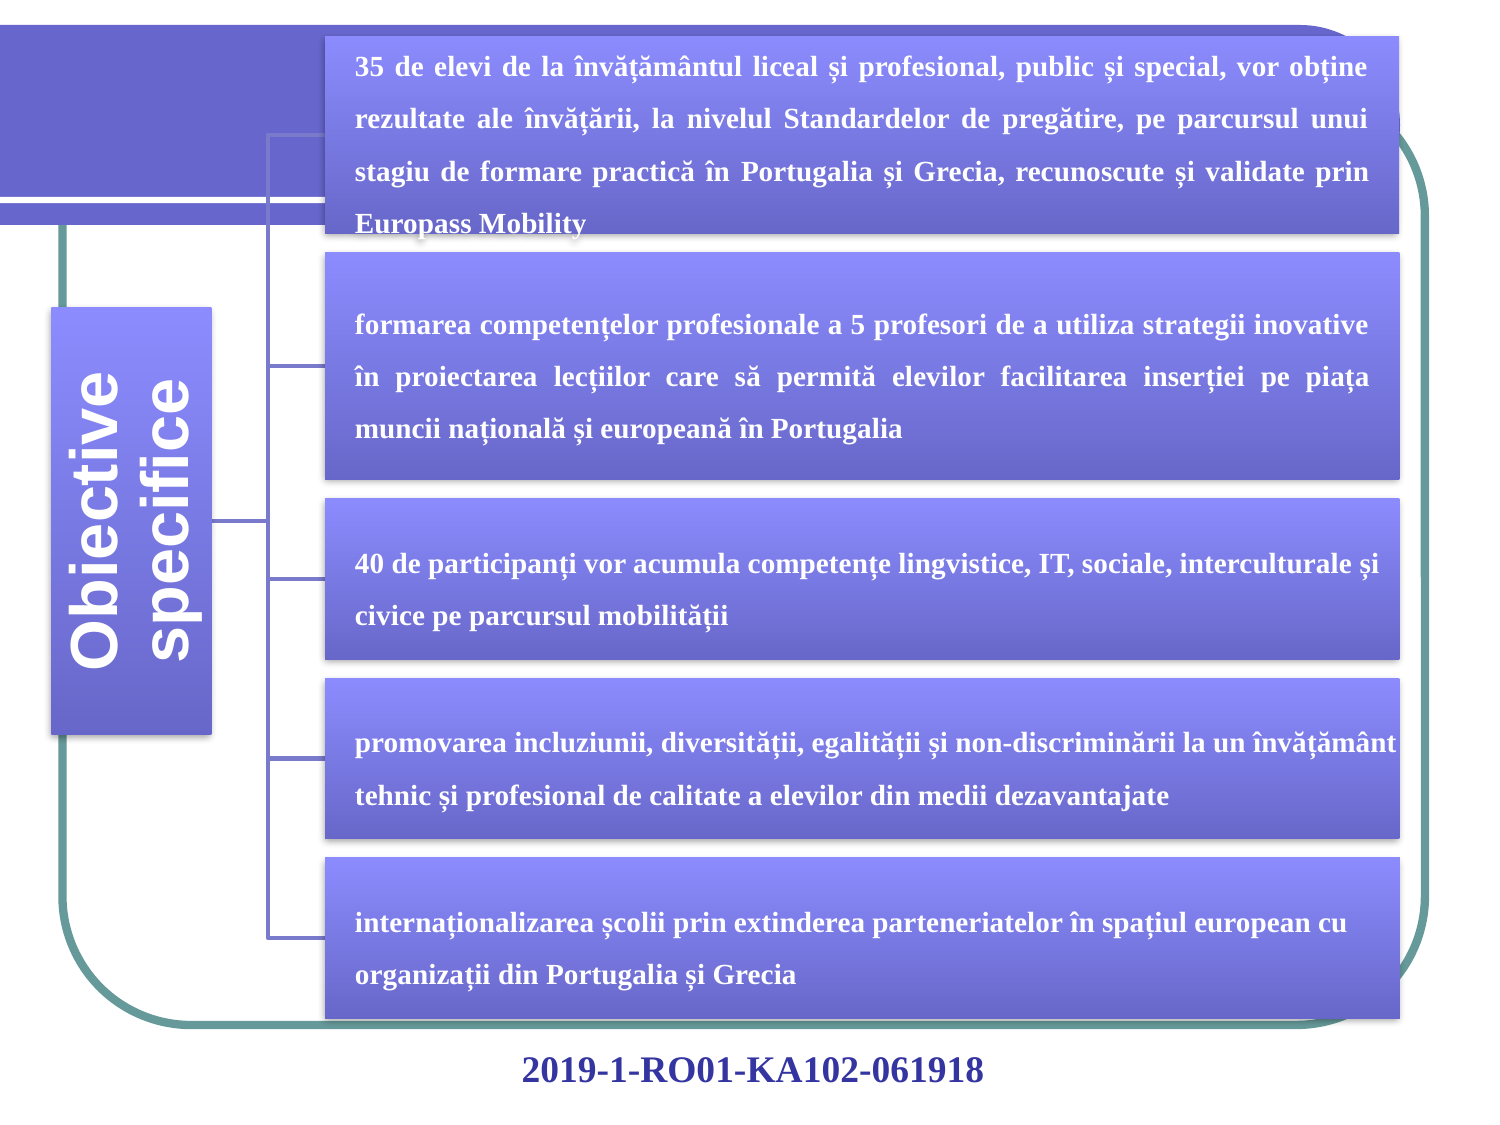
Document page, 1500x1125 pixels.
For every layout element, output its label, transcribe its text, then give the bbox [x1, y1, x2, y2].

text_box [49, 34, 1466, 1020]
text_box 2019-1-RO01-KA102-061918 [452, 1037, 999, 1098]
